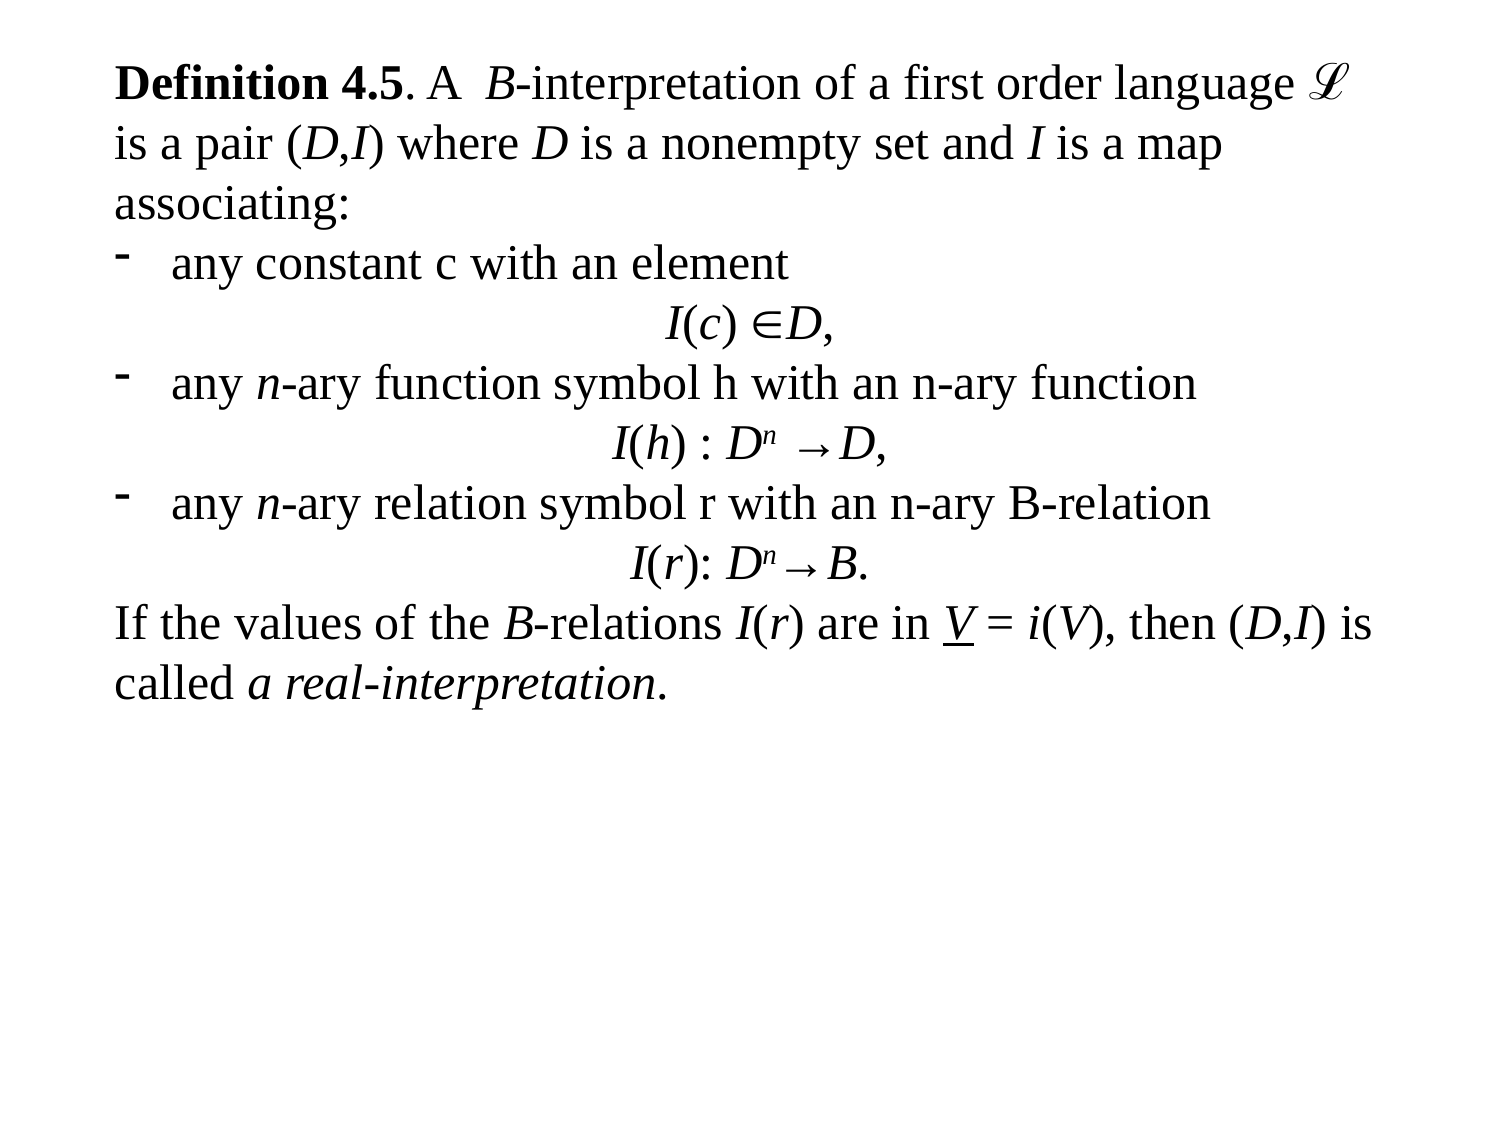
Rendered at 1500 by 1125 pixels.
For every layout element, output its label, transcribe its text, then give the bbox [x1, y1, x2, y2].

text_box Definition 4.5. A B-interpretation of a first order language ℒ is a pair (D,I) where D is a nonempty set and I is a map associating: any constant c with an element I(c) D, any n-ary function symbol h with an n-ary function I(h) : Dn →D, any n-ary relation symbol r with an n-ary B-relation I(r): Dn→B. If the values of the B-relations I(r) are in V = i(V), then (D,I) is called a real-interpretation. [100, 42, 1400, 778]
